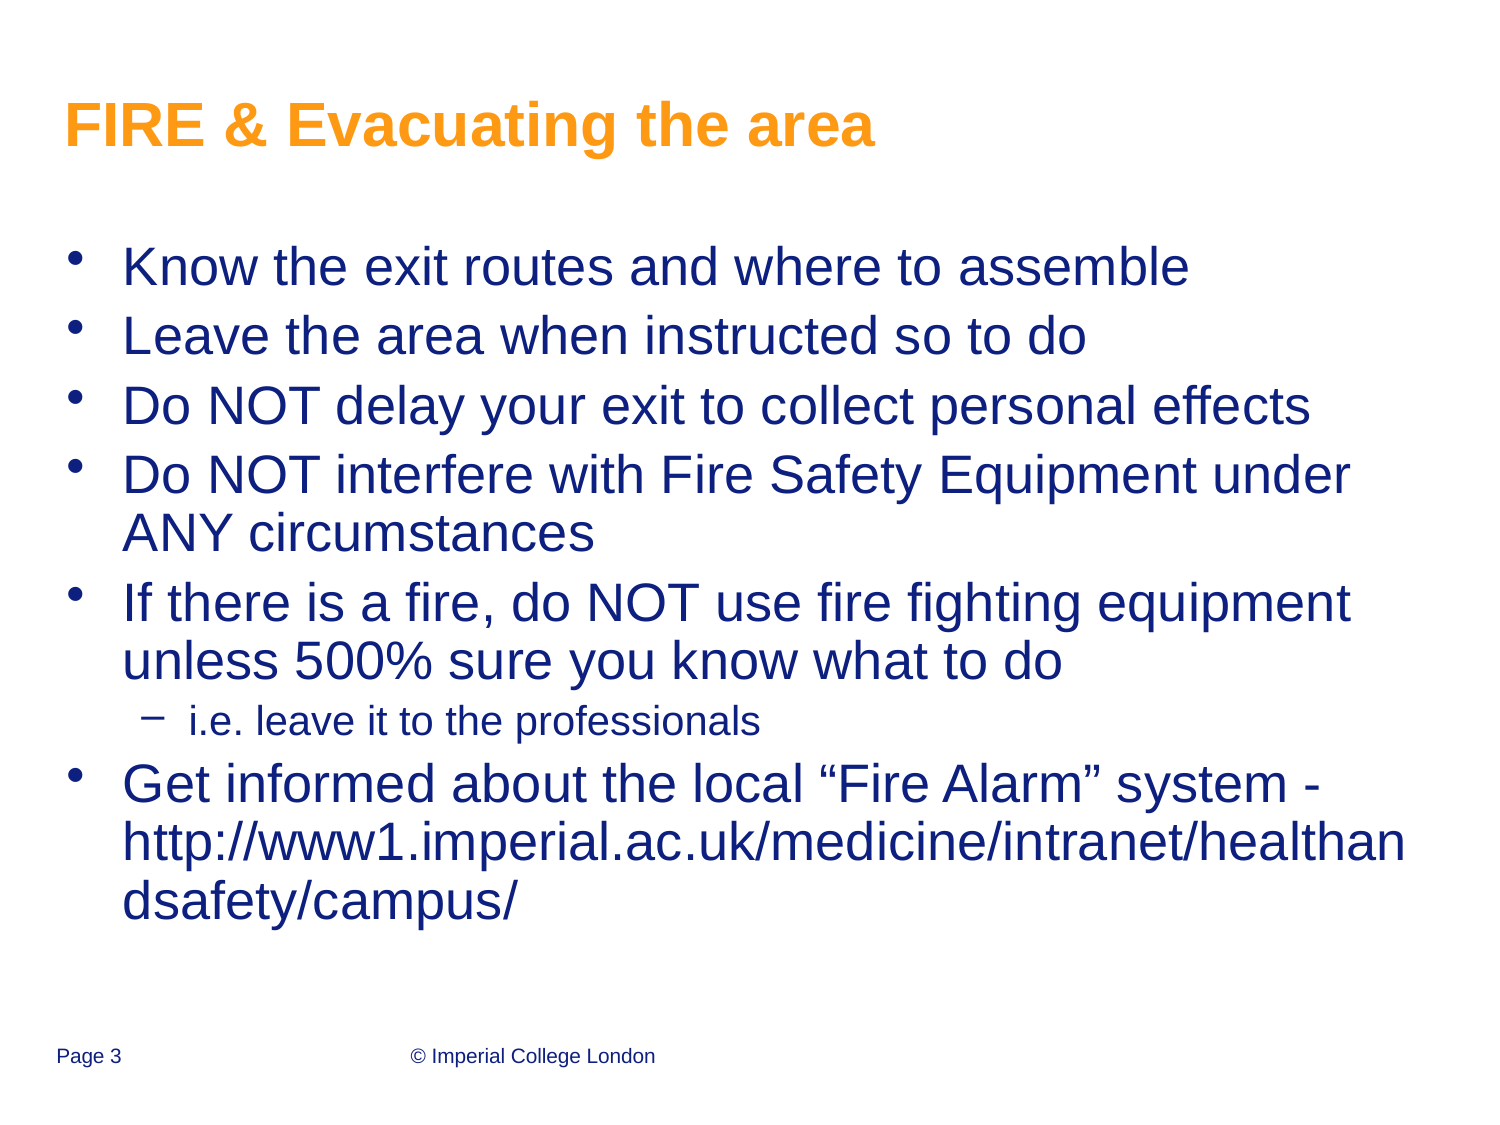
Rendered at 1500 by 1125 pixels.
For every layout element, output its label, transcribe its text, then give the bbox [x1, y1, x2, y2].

list Know the exit routes and where to assemble Leave the area when instructed so to do Do NOT delay your exit to collect personal effects Do NOT interfere with Fire Safety Equipment under ANY circumstances If there is a fire, do NOT use fire fighting equipment unless 500% sure you know what to do i.e. leave it to the professionals Get informed about the local “Fire Alarm” system - http://www1.imperial.ac.uk/medicine/intranet/healthandsafety/campus/ [51, 230, 1436, 1012]
title FIRE & Evacuating the area [48, 27, 1325, 216]
footer © Imperial College London [395, 1034, 871, 1114]
slide_number Page 3 [40, 1034, 392, 1114]
